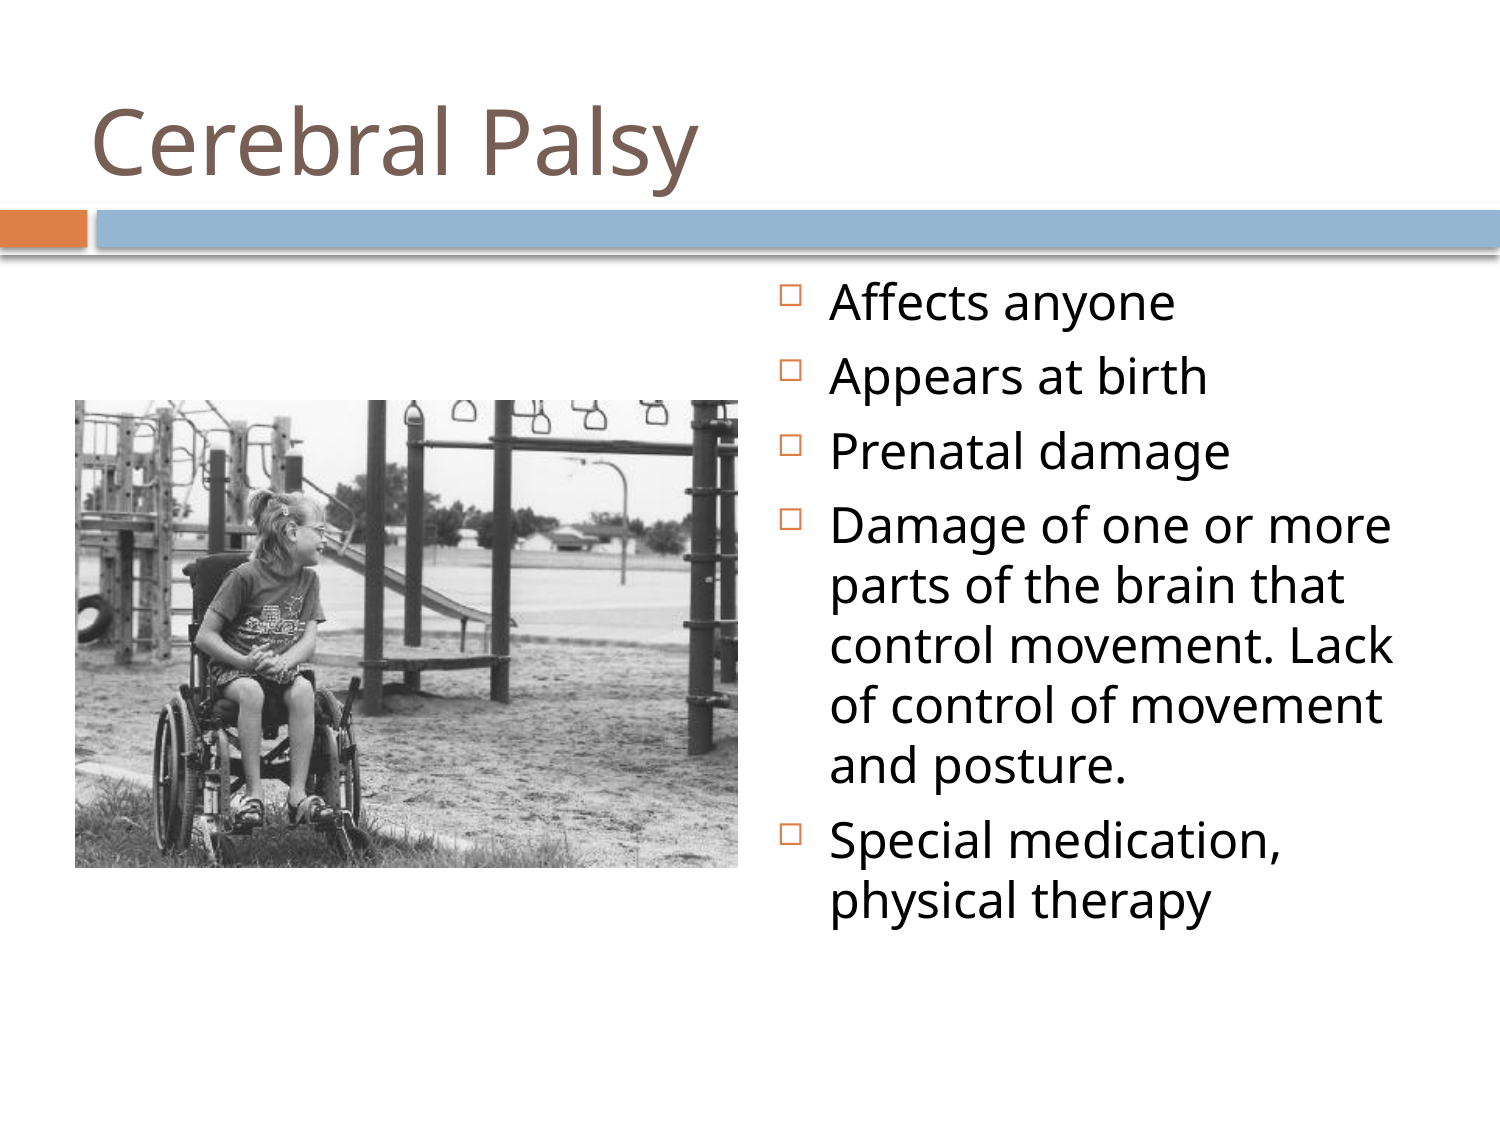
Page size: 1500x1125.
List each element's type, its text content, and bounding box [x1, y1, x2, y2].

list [74, 400, 738, 868]
title Cerebral Palsy [75, 45, 1425, 233]
list Affects anyone Appears at birth Prenatal damage Damage of one or more parts of the brain that control movement. Lack of control of movement and posture. Special medication, physical therapy [762, 262, 1425, 1006]
